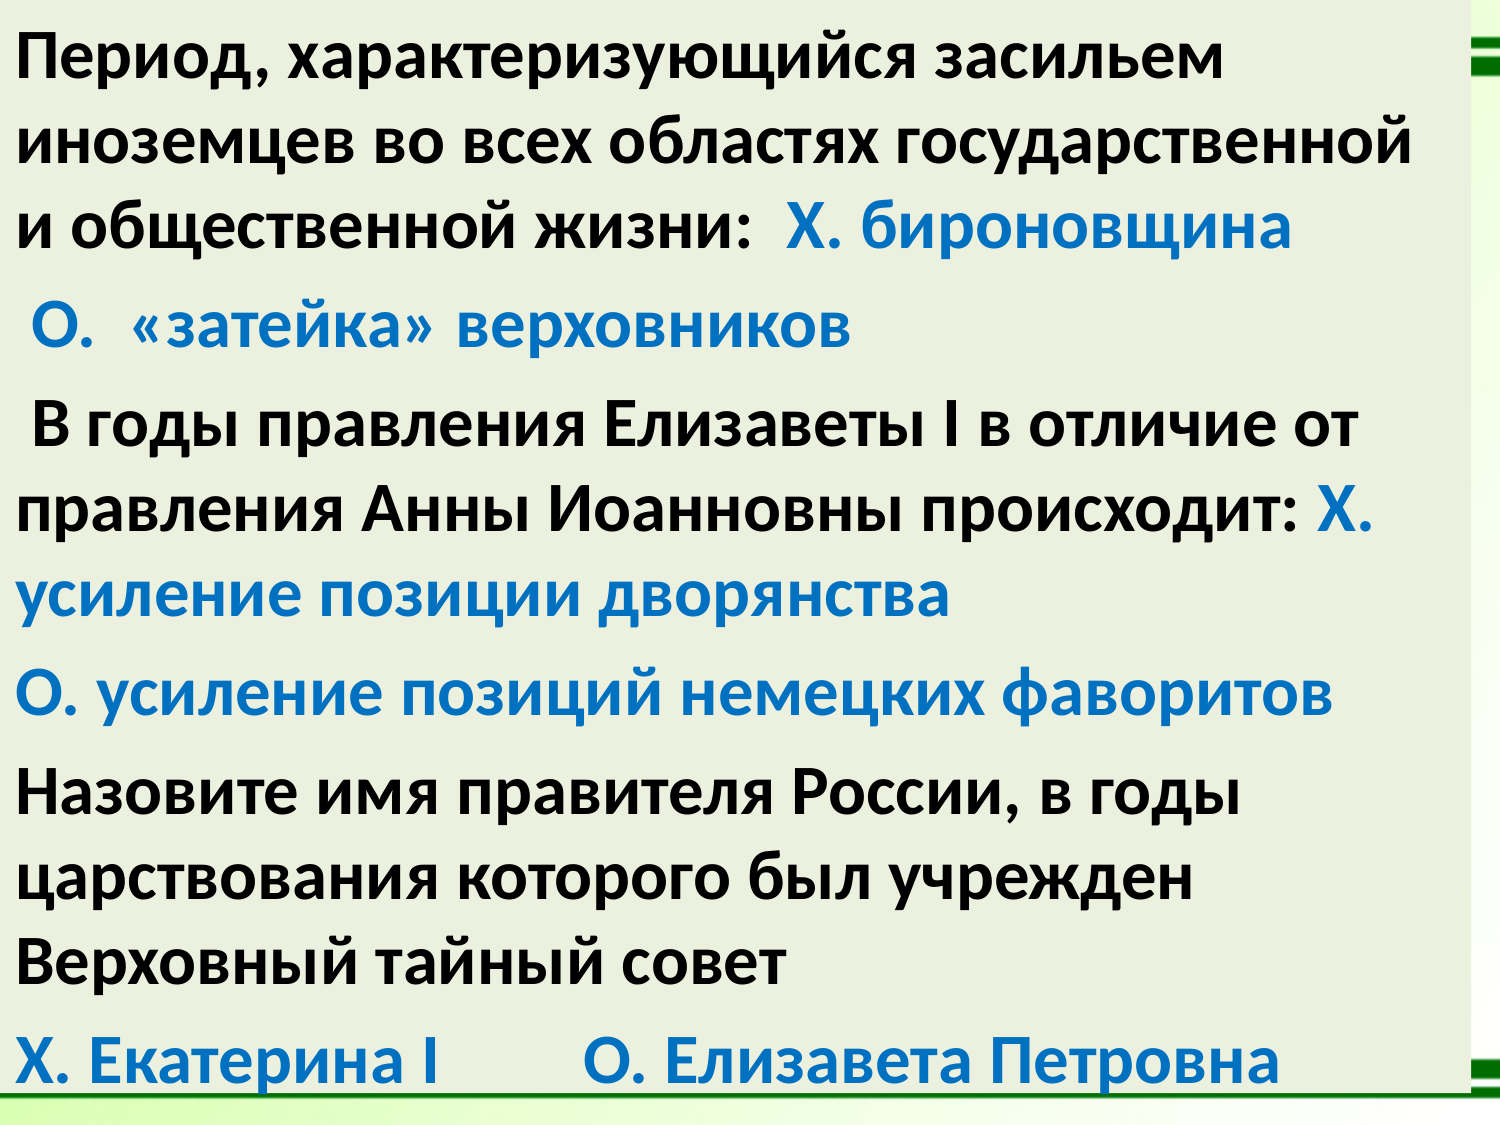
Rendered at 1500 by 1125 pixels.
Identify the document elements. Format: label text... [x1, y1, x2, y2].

list Период, характеризующийся засильем иноземцев во всех областях государственной и общественной жизни: Х. бироновщина О. «затейка» верховников В годы правления Елизаветы I в отличие от правления Анны Иоанновны происходит: Х. усиление позиции дворянства О. усиление позиций немецких фаворитов Назовите имя правителя России, в годы царствования которого был учрежден Верховный тайный совет Х. Екатерина I О. Елизавета Петровна [0, 0, 1472, 1094]
picture [0, 0, 1500, 1125]
